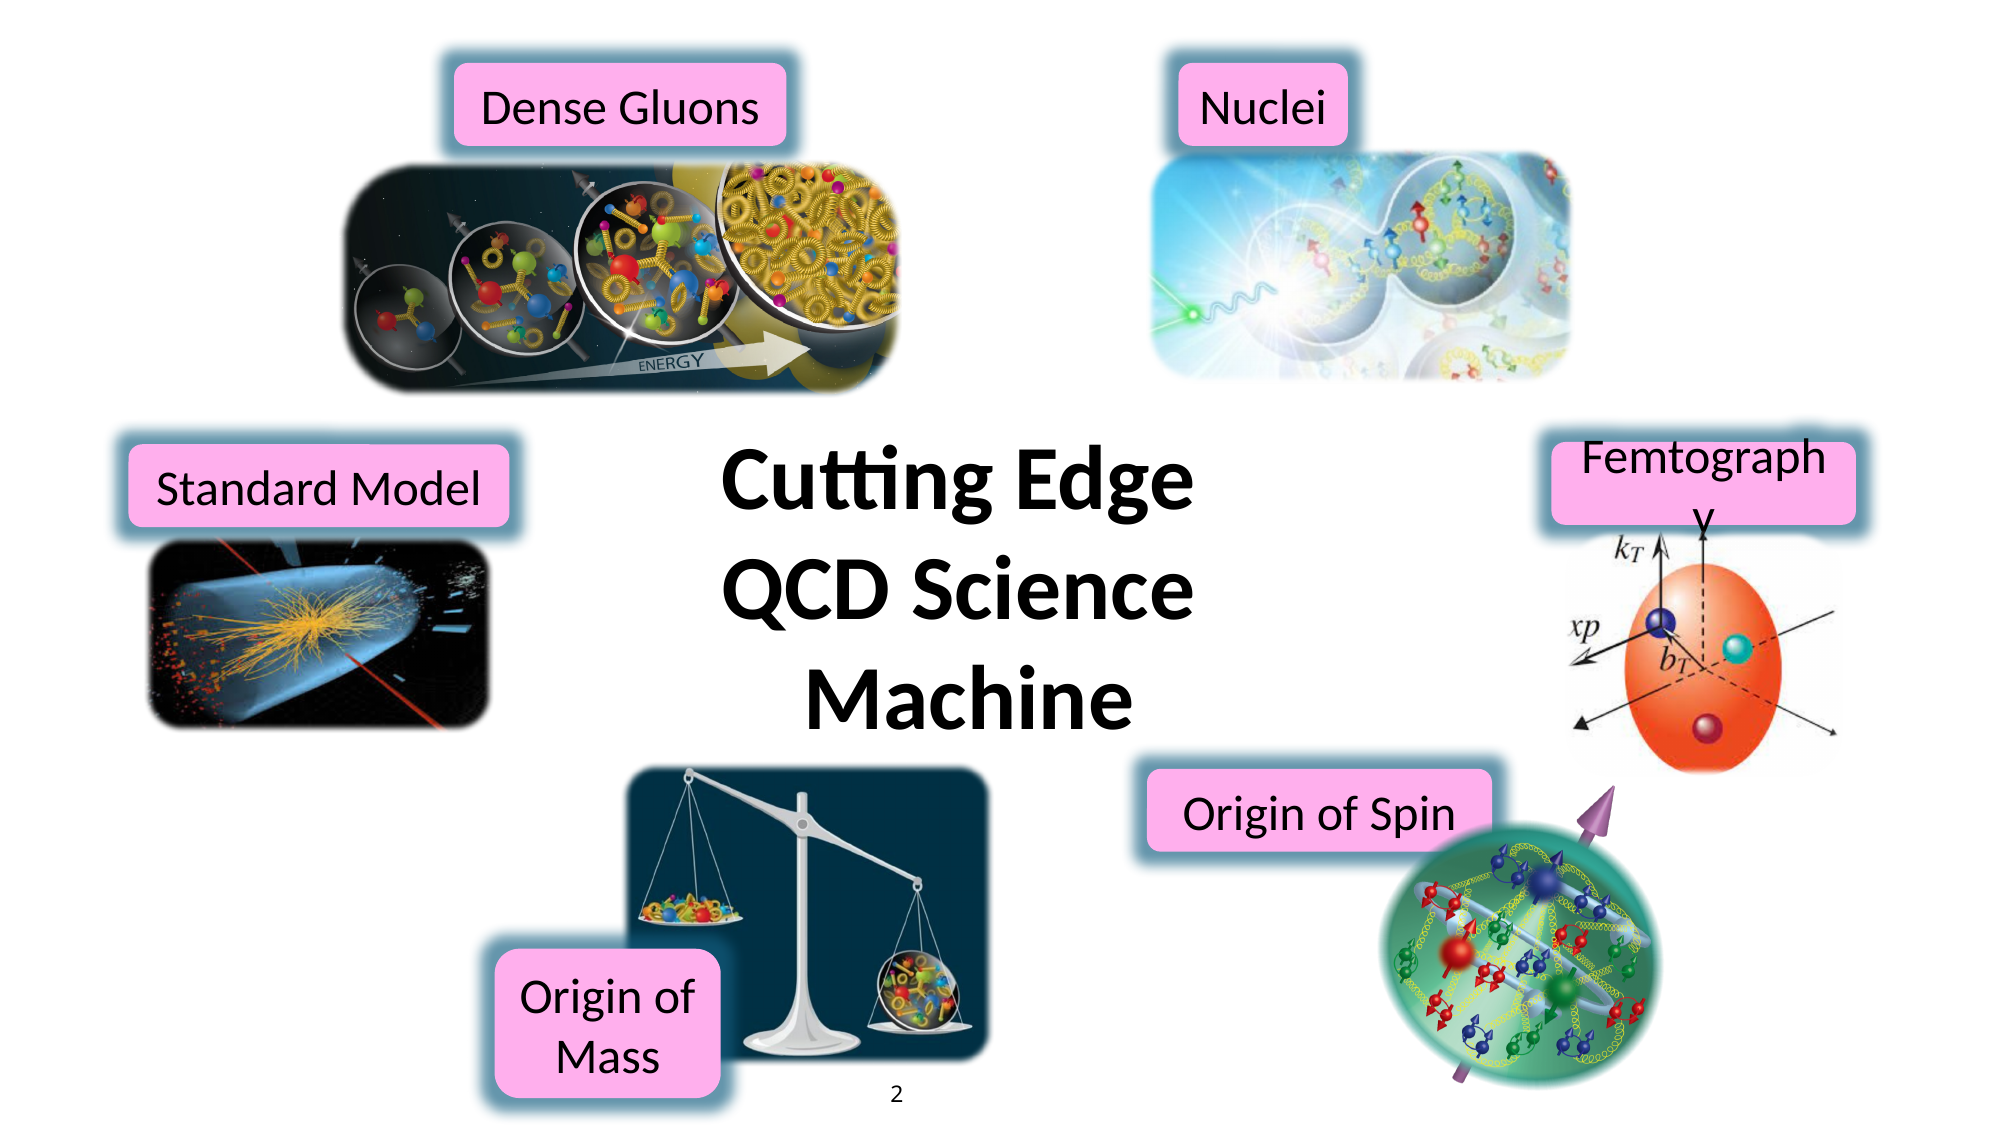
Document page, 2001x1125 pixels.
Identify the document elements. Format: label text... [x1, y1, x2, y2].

text_box Origin of Spin [1146, 768, 1492, 852]
text_box Femtography [1704, 441, 1856, 525]
picture [1146, 147, 1575, 384]
text_box Standard Model [128, 444, 234, 528]
text_box Dense Gluons [454, 62, 787, 146]
picture [1564, 529, 1843, 777]
text_box Origin of Mass [494, 948, 721, 1099]
text_box 2 [861, 1068, 933, 1125]
picture [338, 159, 902, 398]
picture [1339, 781, 1701, 1125]
picture [619, 761, 996, 1068]
picture [142, 534, 496, 735]
text_box Cutting Edge QCD Science Machine [234, 410, 1704, 756]
text_box Nuclei [1178, 62, 1348, 146]
